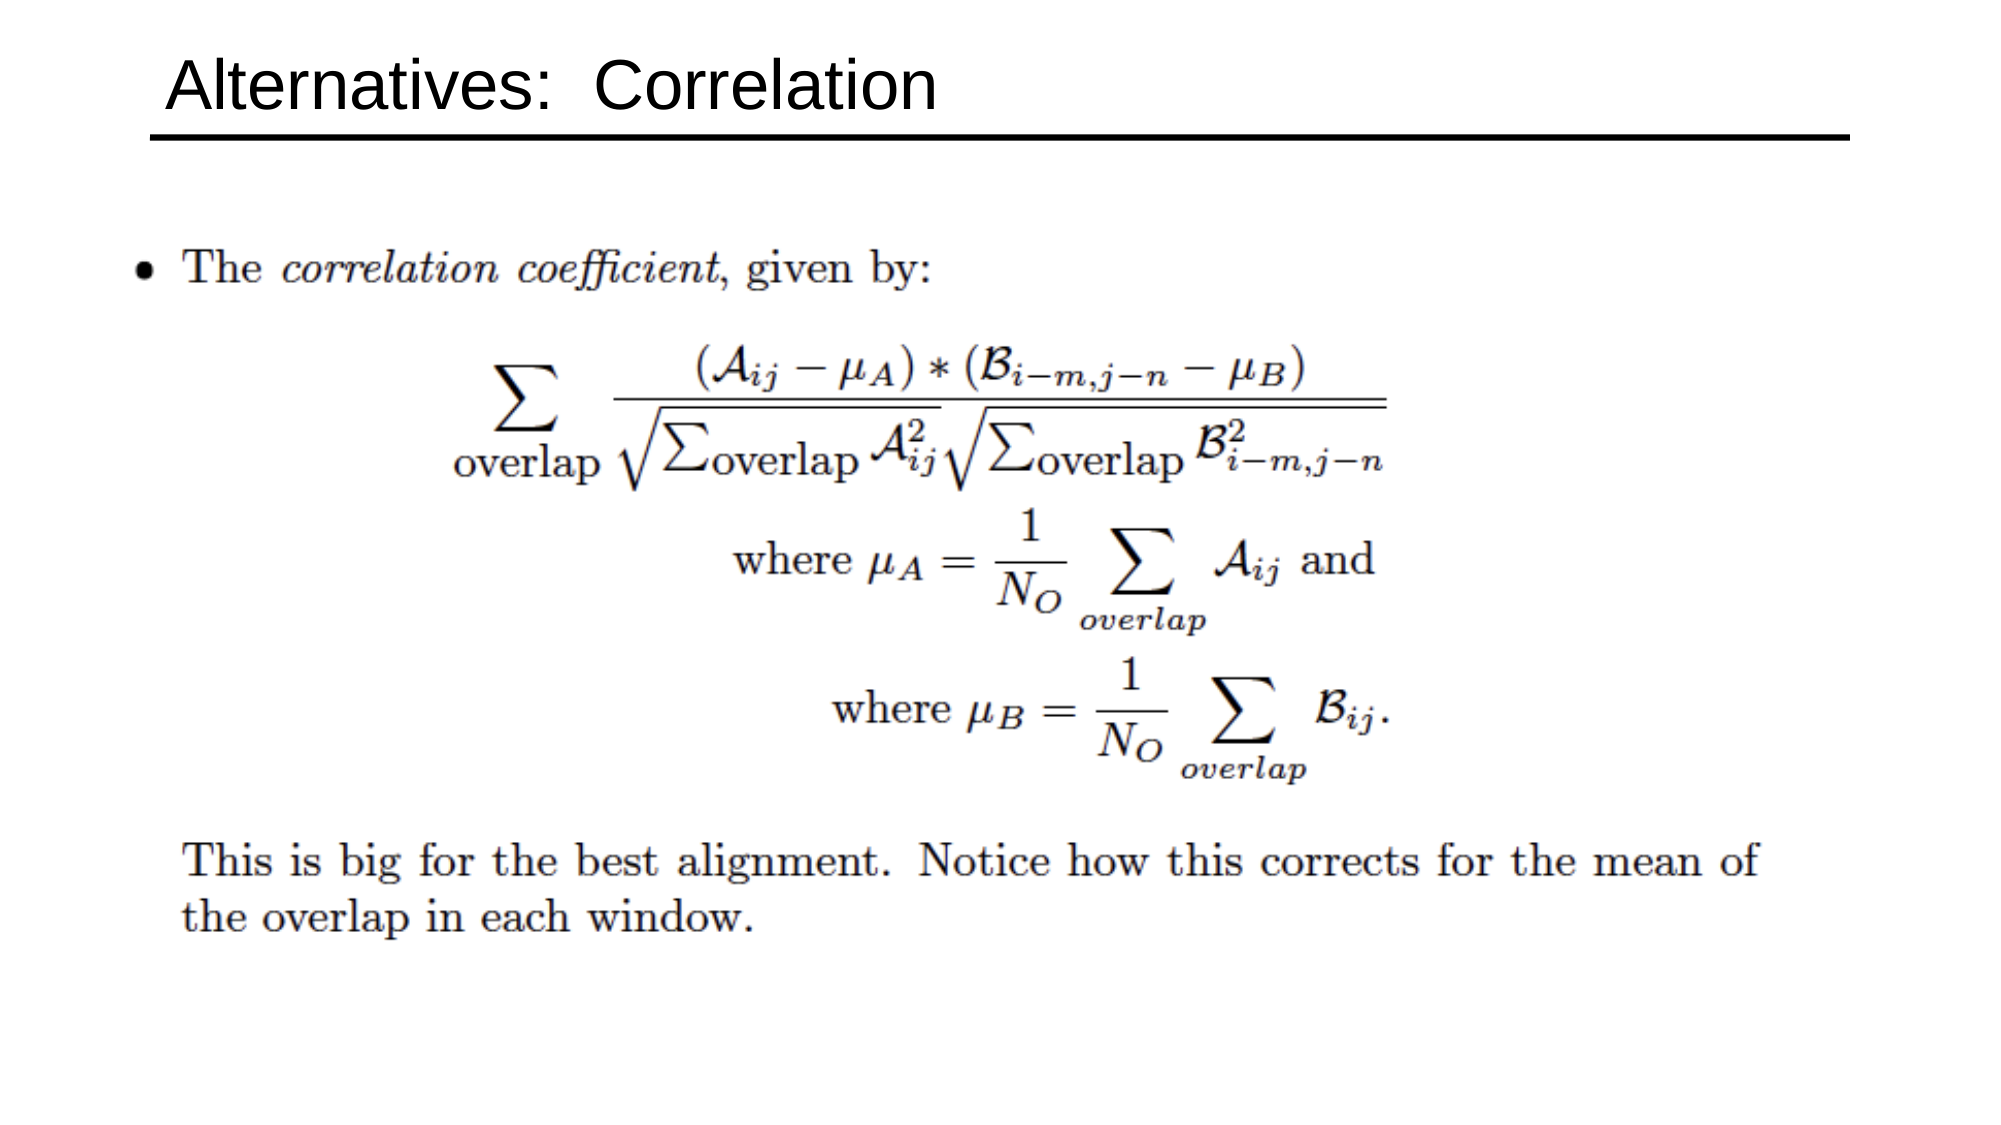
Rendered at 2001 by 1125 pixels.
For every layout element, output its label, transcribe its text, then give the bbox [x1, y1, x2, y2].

title Alternatives: Correlation [149, 12, 1851, 151]
picture [113, 194, 1815, 963]
